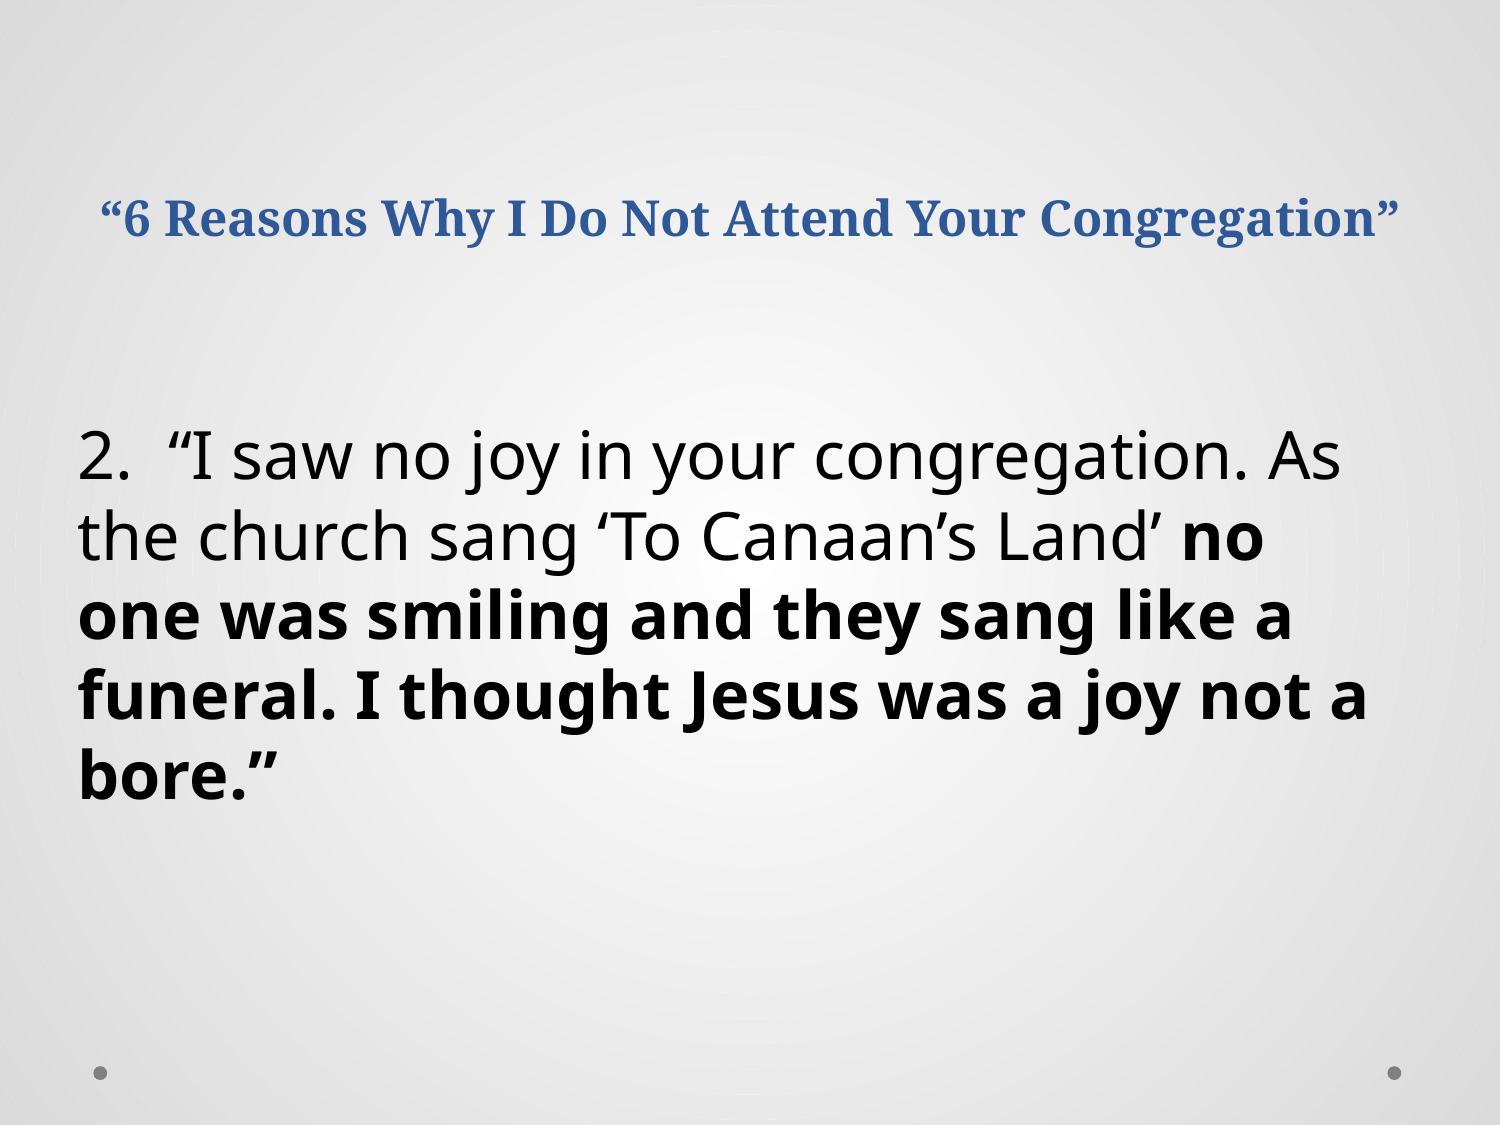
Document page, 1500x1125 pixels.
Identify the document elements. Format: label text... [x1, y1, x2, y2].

title “6 Reasons Why I Do Not Attend Your Congregation” [75, 112, 1425, 375]
list 2. “I saw no joy in your congregation. As the church sang ‘To Canaan’s Land’ no one was smiling and they sang like a funeral. I thought Jesus was a joy not a bore.” [62, 262, 1413, 1005]
